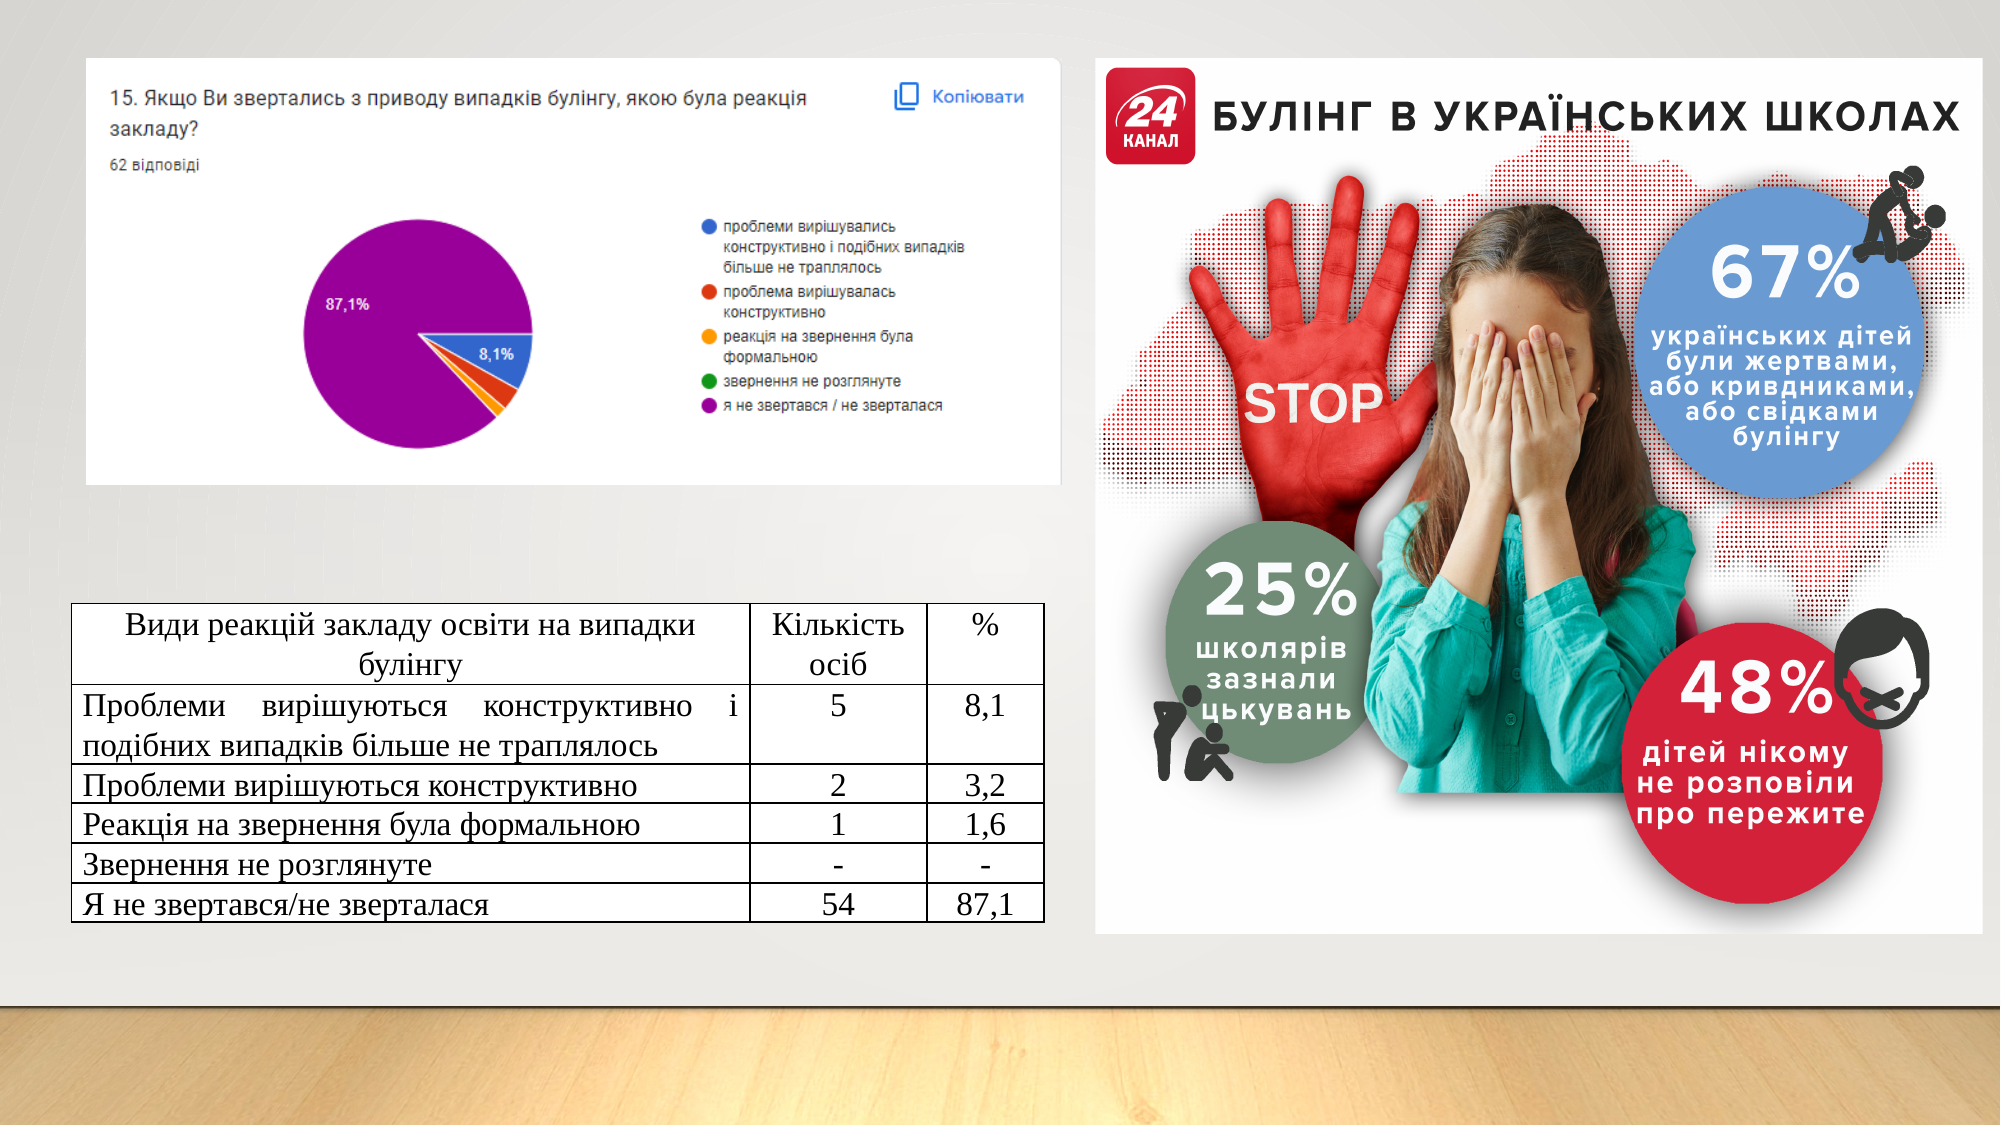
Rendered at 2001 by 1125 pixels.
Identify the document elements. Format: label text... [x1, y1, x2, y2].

table_cell Проблеми вирішуються конструктивно [72, 765, 749, 802]
table_cell - [928, 844, 1043, 882]
table_cell 54 [751, 884, 926, 921]
picture [86, 57, 1062, 485]
picture [1095, 57, 1983, 934]
table_cell 3,2 [928, 765, 1043, 802]
table_cell 8,1 [928, 685, 1043, 763]
table_cell Я не звертався/не зверталася [72, 884, 749, 921]
table_cell 1,6 [928, 804, 1043, 842]
table_cell 1 [751, 804, 926, 842]
picture [0, 1006, 2000, 1125]
table_header % [928, 604, 1043, 684]
table_cell 5 [751, 685, 926, 763]
table_cell 87,1 [928, 884, 1043, 921]
table_cell Звернення не розглянуте [72, 844, 749, 882]
table_cell Проблеми вирішуються конструктивно і подібних випадків більше не траплялось [72, 685, 749, 763]
table_header Кількість осіб [751, 604, 926, 684]
table_cell - [751, 844, 926, 882]
table_cell 2 [751, 765, 926, 802]
table_header Види реакцій закладу освіти на випадки булінгу [72, 604, 749, 684]
table_cell Реакція на звернення була формальною [72, 804, 749, 842]
